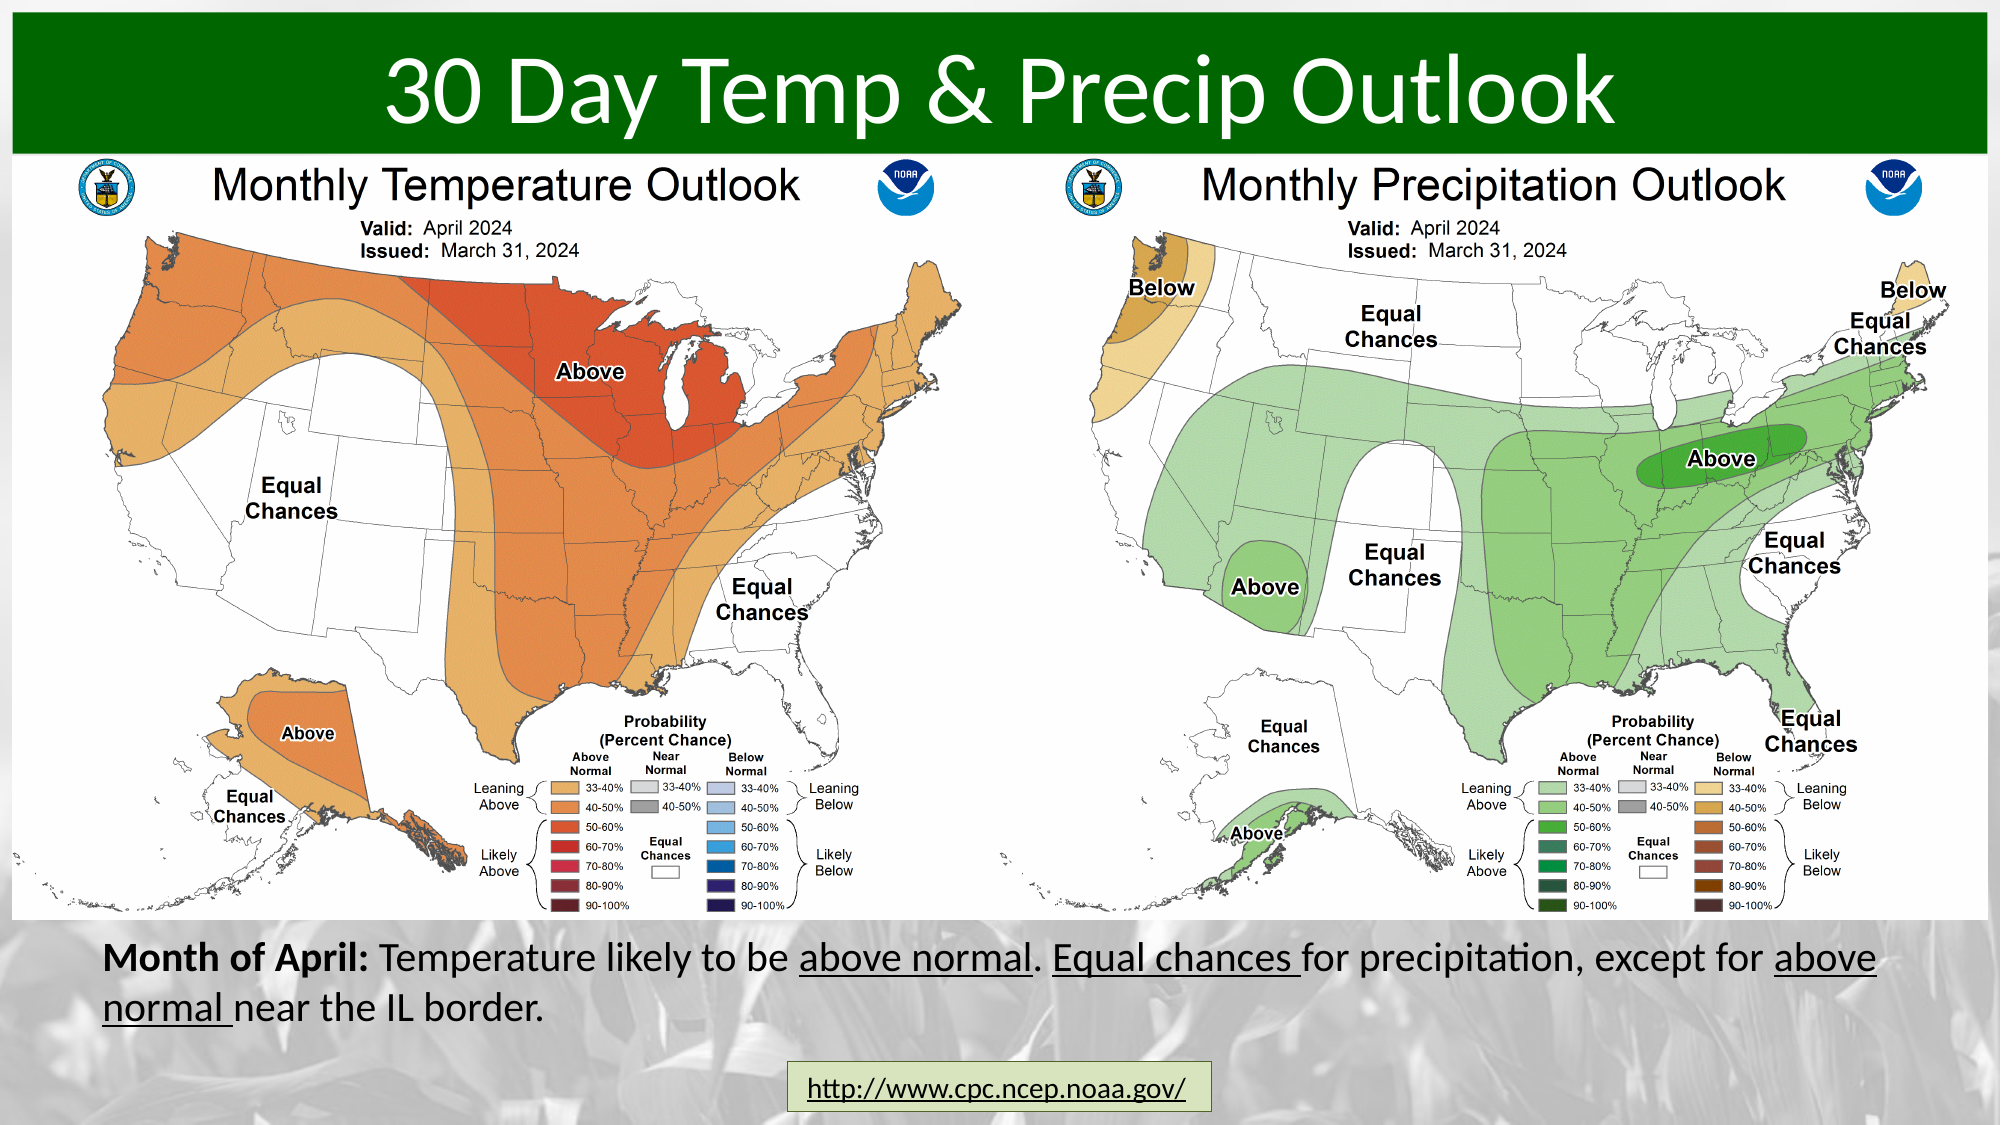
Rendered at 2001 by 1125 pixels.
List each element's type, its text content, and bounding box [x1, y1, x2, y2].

text_box http://www.cpc.ncep.noaa.gov/ [787, 1061, 1212, 1112]
text_box Month of April: Temperature likely to be above normal. Equal chances for precipitation, except for above normal near the IL border. [87, 927, 1913, 1038]
picture [12, 156, 1988, 920]
text_box 30 Day Temp & Precip Outlook [12, 12, 1988, 154]
